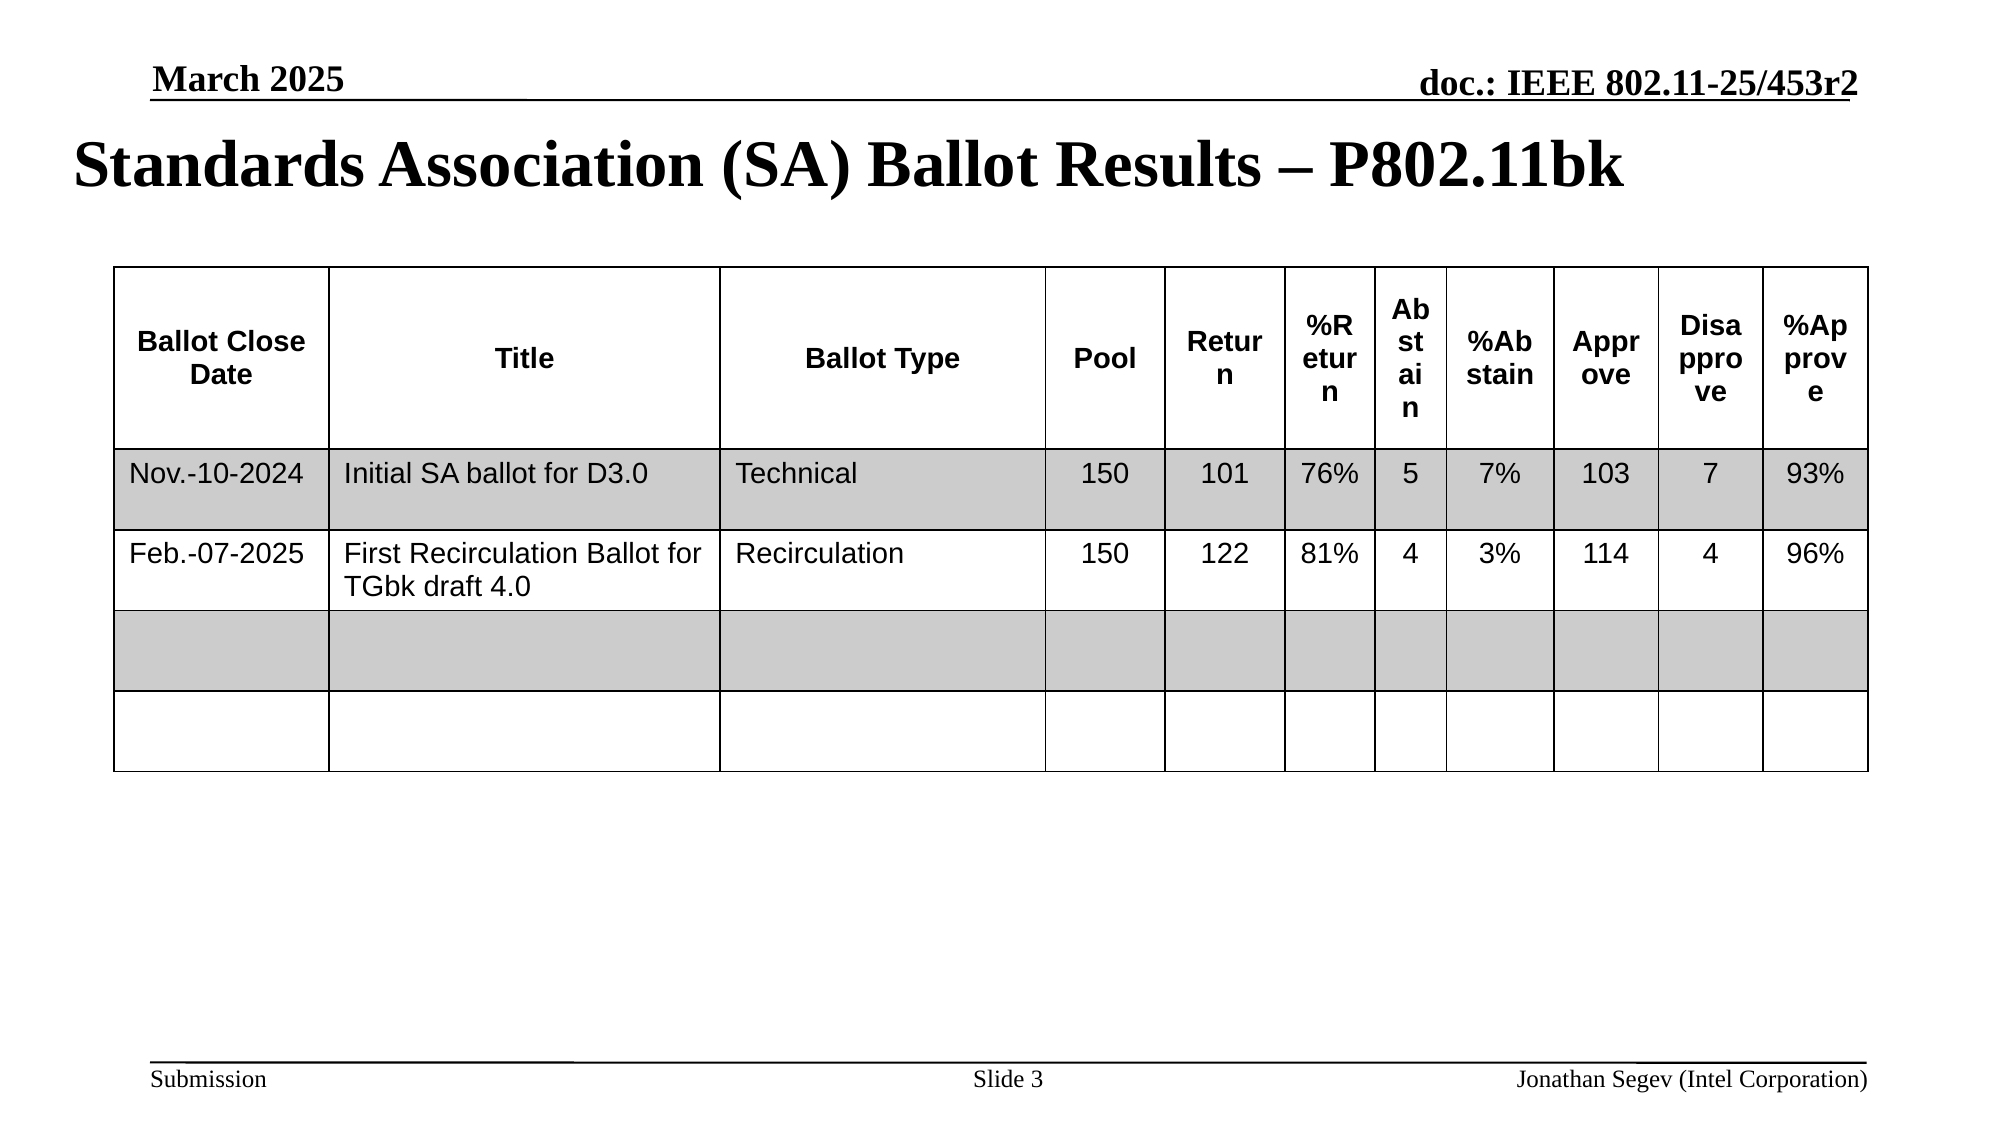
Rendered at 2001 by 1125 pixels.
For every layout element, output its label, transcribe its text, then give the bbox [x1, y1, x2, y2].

table_cell [115, 692, 328, 771]
table_cell 4 [1659, 531, 1762, 610]
table_cell Technical [721, 450, 1045, 529]
table_cell [1046, 611, 1164, 690]
table_cell Initial SA ballot for D3.0 [330, 450, 719, 529]
table_cell [1286, 611, 1374, 690]
table_cell Nov.-10-2024 [115, 450, 328, 529]
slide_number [152, 54, 563, 100]
table_cell 7% [1447, 450, 1553, 529]
table_cell [330, 611, 719, 690]
table_cell [1555, 692, 1658, 771]
slide_number Slide 3 [950, 1061, 1067, 1123]
table_cell [721, 611, 1045, 690]
table_header Return [1166, 268, 1284, 448]
table_cell 103 [1555, 450, 1658, 529]
table_header Approve [1555, 268, 1658, 448]
table_cell 101 [1166, 450, 1284, 529]
table_cell [1166, 692, 1284, 771]
table_cell 150 [1046, 531, 1164, 610]
table_cell 93% [1764, 450, 1867, 529]
table_cell 5 [1376, 450, 1446, 529]
table_cell First Recirculation Ballot for TGbk draft 4.0 [330, 531, 719, 610]
table_cell [1555, 611, 1658, 690]
table_header %Abstain [1447, 268, 1553, 448]
footer Jonathan Segev (Intel Corporation) [1171, 1061, 1869, 1093]
table_cell 122 [1166, 531, 1284, 610]
table_cell [1764, 692, 1867, 771]
table_cell [1447, 692, 1553, 771]
table_header %Return [1286, 268, 1374, 448]
table_cell [721, 692, 1045, 771]
table_header Abstain [1376, 268, 1446, 448]
table_cell 3% [1447, 531, 1553, 610]
table_cell Recirculation [721, 531, 1045, 610]
table_cell [1046, 692, 1164, 771]
table_cell [1659, 692, 1762, 771]
table_cell 114 [1555, 531, 1658, 610]
table_cell [1659, 611, 1762, 690]
table_cell [1166, 611, 1284, 690]
table_cell [1286, 692, 1374, 771]
table_cell 96% [1764, 531, 1867, 610]
title Standards Association (SA) Ballot Results – P802.11bk [0, 112, 1700, 209]
table_header Ballot Close Date [115, 268, 328, 448]
table_cell [1764, 611, 1867, 690]
table_cell Feb.-07-2025 [115, 531, 328, 610]
table_cell 4 [1376, 531, 1446, 610]
table_header Ballot Type [721, 268, 1045, 448]
table_cell 7 [1659, 450, 1762, 529]
table_cell [1376, 692, 1446, 771]
table_cell [1447, 611, 1553, 690]
table_cell [330, 692, 719, 771]
table_cell 76% [1286, 450, 1374, 529]
table_cell 150 [1046, 450, 1164, 529]
table_header %Approve [1764, 268, 1867, 448]
table_header Pool [1046, 268, 1164, 448]
table_header Disapprove [1659, 268, 1762, 448]
table_header Title [330, 268, 719, 448]
table_cell 81% [1286, 531, 1374, 610]
table_cell [115, 611, 328, 690]
table_cell [1376, 611, 1446, 690]
